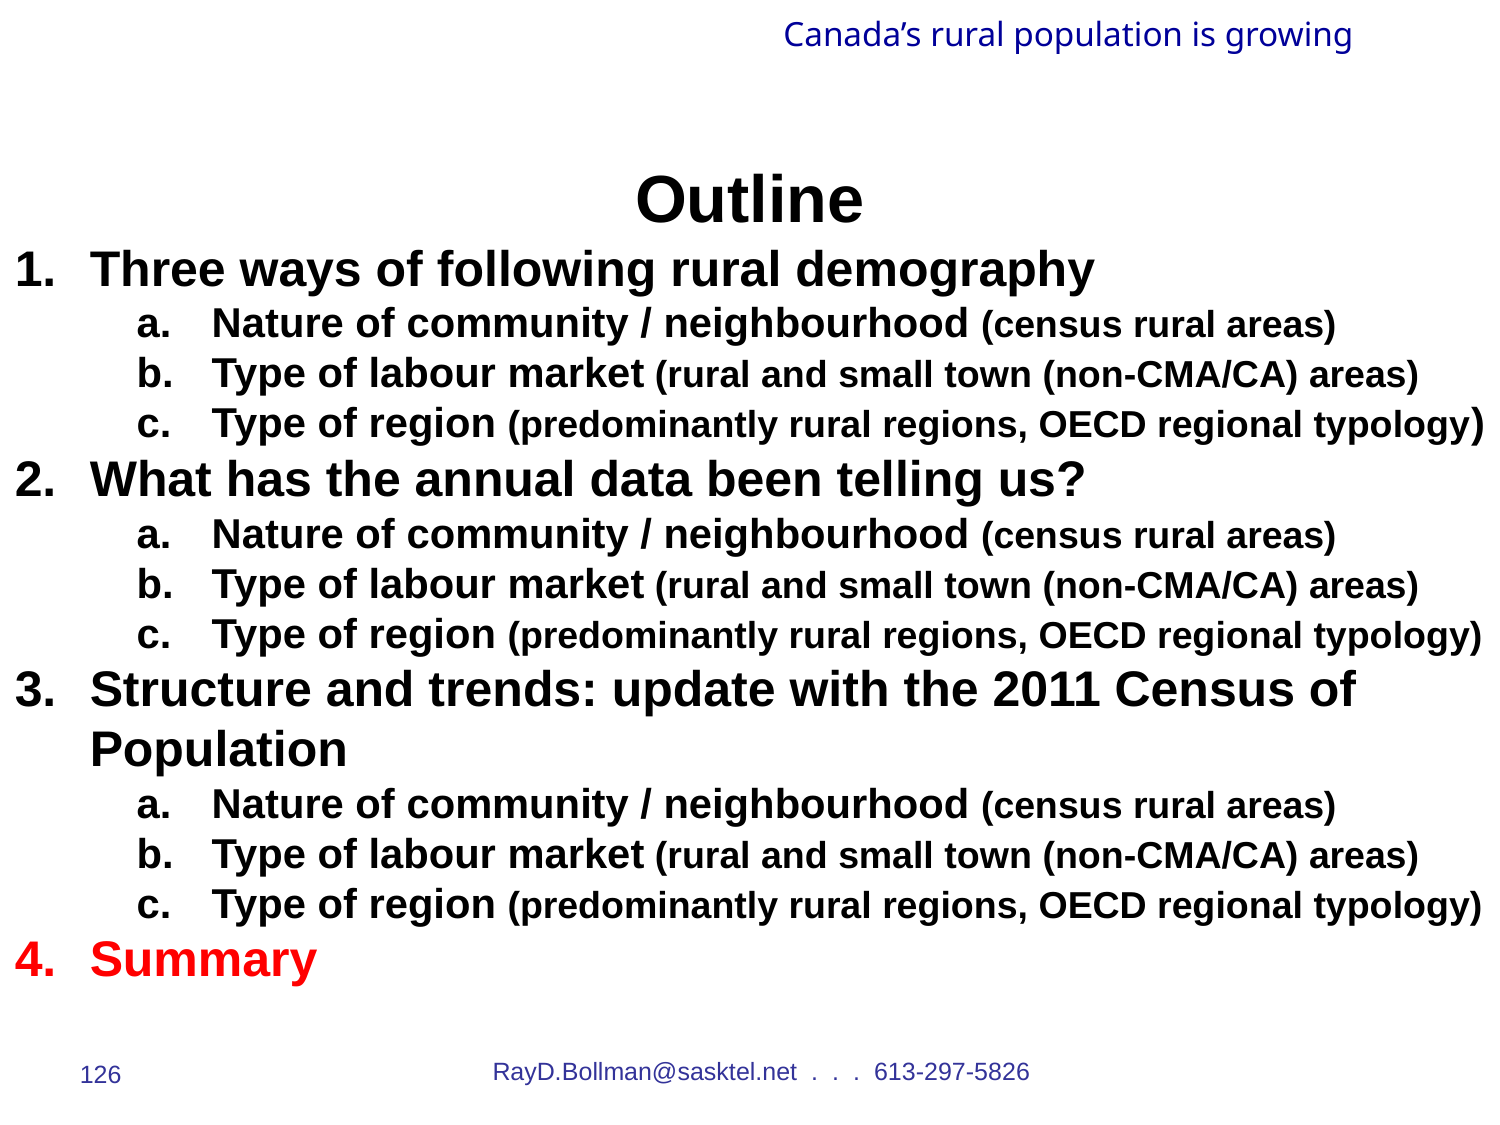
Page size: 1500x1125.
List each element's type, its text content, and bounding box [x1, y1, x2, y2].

footer RayD.Bollman@sasktel.net . . . 613-297-5826 [442, 1047, 1081, 1125]
text_box Canada’s rural population is growing [637, 5, 1500, 61]
text_box Outline Three ways of following rural demography Nature of community / neighbourhood (census rural areas) Type of labour market (rural and small town (non-CMA/CA) areas) Type of region (predominantly rural regions, OECD regional typology) What has the annual data been telling us? Nature of community / neighbourhood (census rural areas) Type of labour market (rural and small town (non-CMA/CA) areas) Type of region (predominantly rural regions, OECD regional typology) Structure and trends: update with the 2011 Census of Population Nature of community / neighbourhood (census rural areas) Type of labour market (rural and small town (non-CMA/CA) areas) Type of region (predominantly rural regions, OECD regional typology) Summary [0, 148, 1500, 994]
slide_number 126 [64, 1051, 315, 1125]
